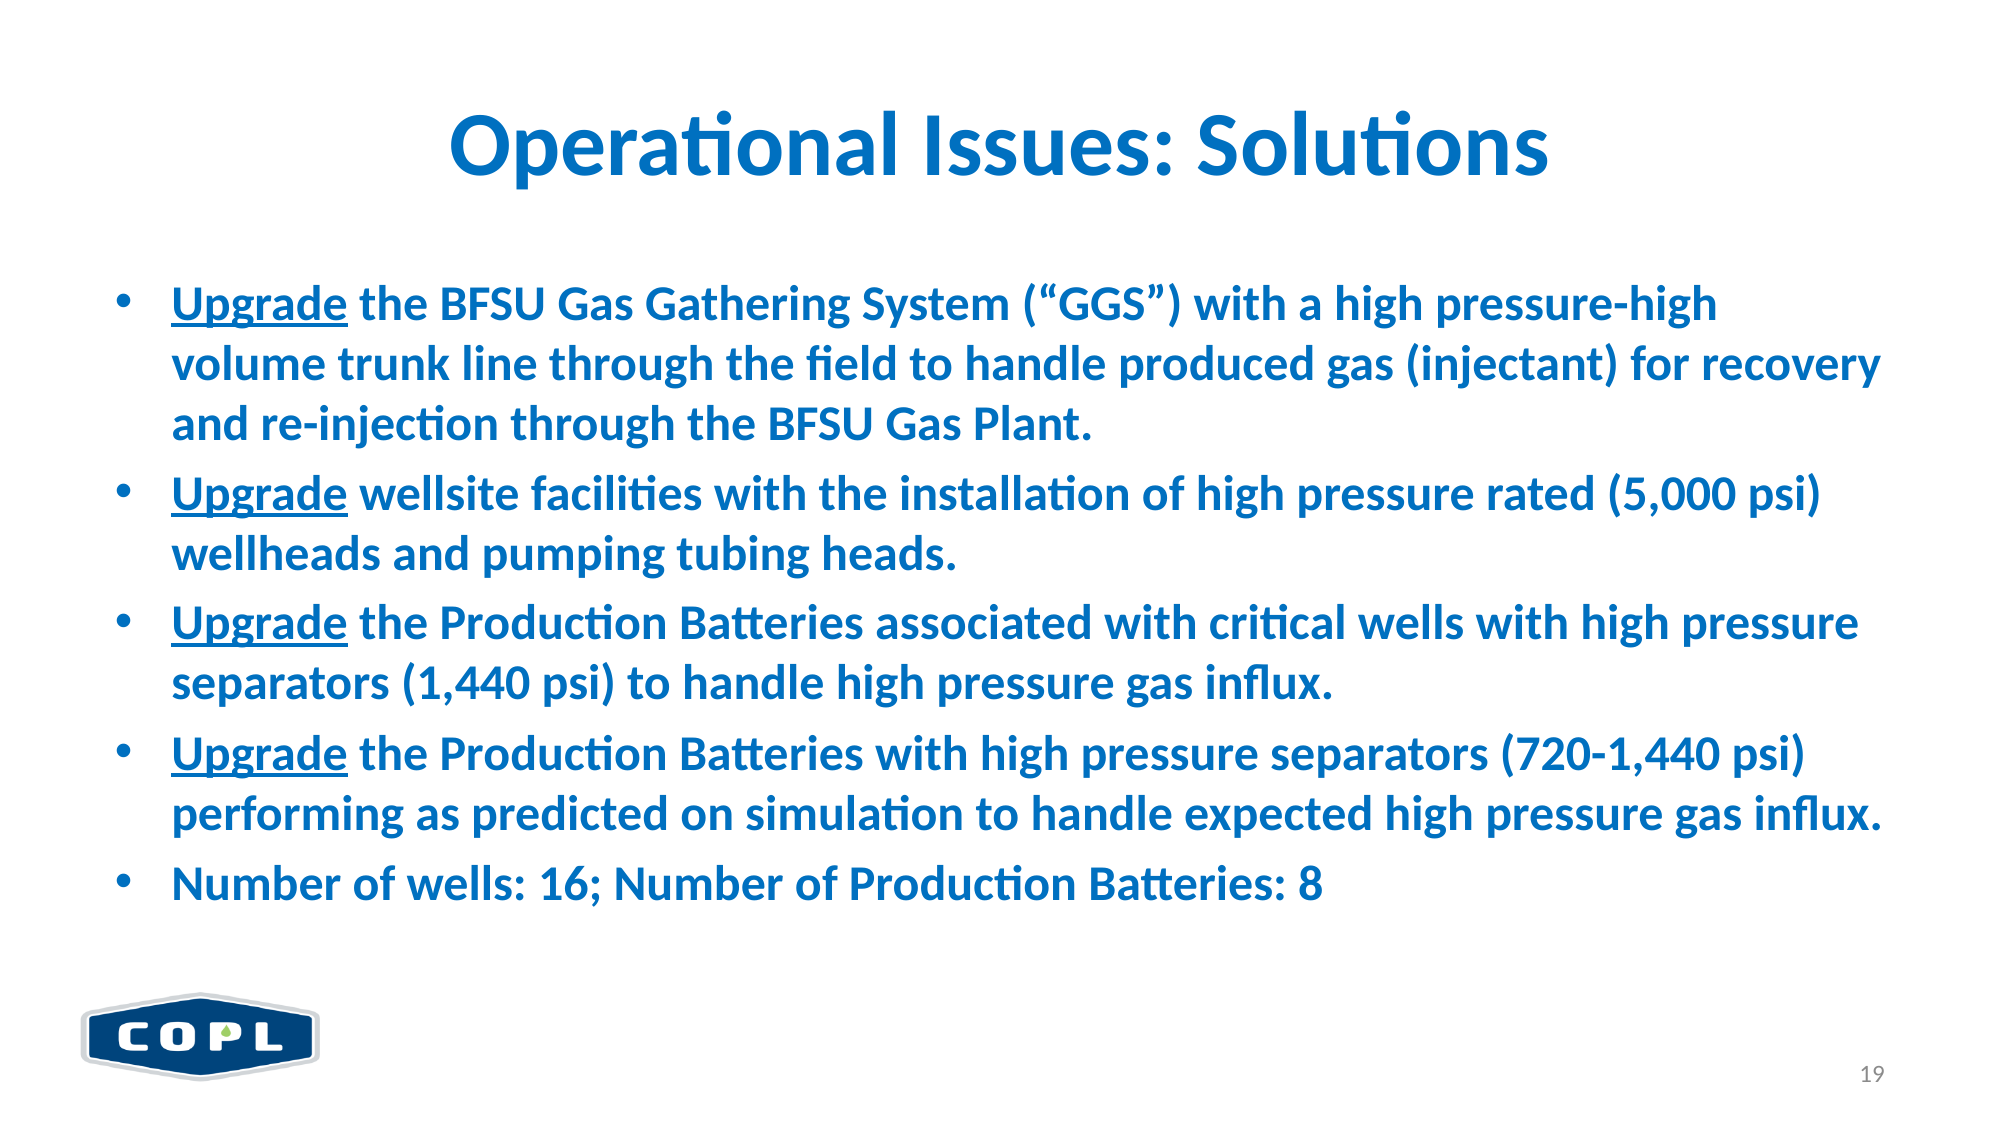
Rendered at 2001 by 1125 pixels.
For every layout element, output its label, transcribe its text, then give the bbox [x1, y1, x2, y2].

list Upgrade the BFSU Gas Gathering System (“GGS”) with a high pressure-high volume trunk line through the field to handle produced gas (injectant) for recovery and re-injection through the BFSU Gas Plant. Upgrade wellsite facilities with the installation of high pressure rated (5,000 psi) wellheads and pumping tubing heads. Upgrade the Production Batteries associated with critical wells with high pressure separators (1,440 psi) to handle high pressure gas influx. Upgrade the Production Batteries with high pressure separators (720-1,440 psi) performing as predicted on simulation to handle expected high pressure gas influx. Number of wells: 16; Number of Production Batteries: 8 [99, 262, 1900, 1005]
title Operational Issues: Solutions [99, 45, 1900, 233]
picture [0, 974, 400, 1125]
slide_number 19 [1433, 1042, 1900, 1103]
